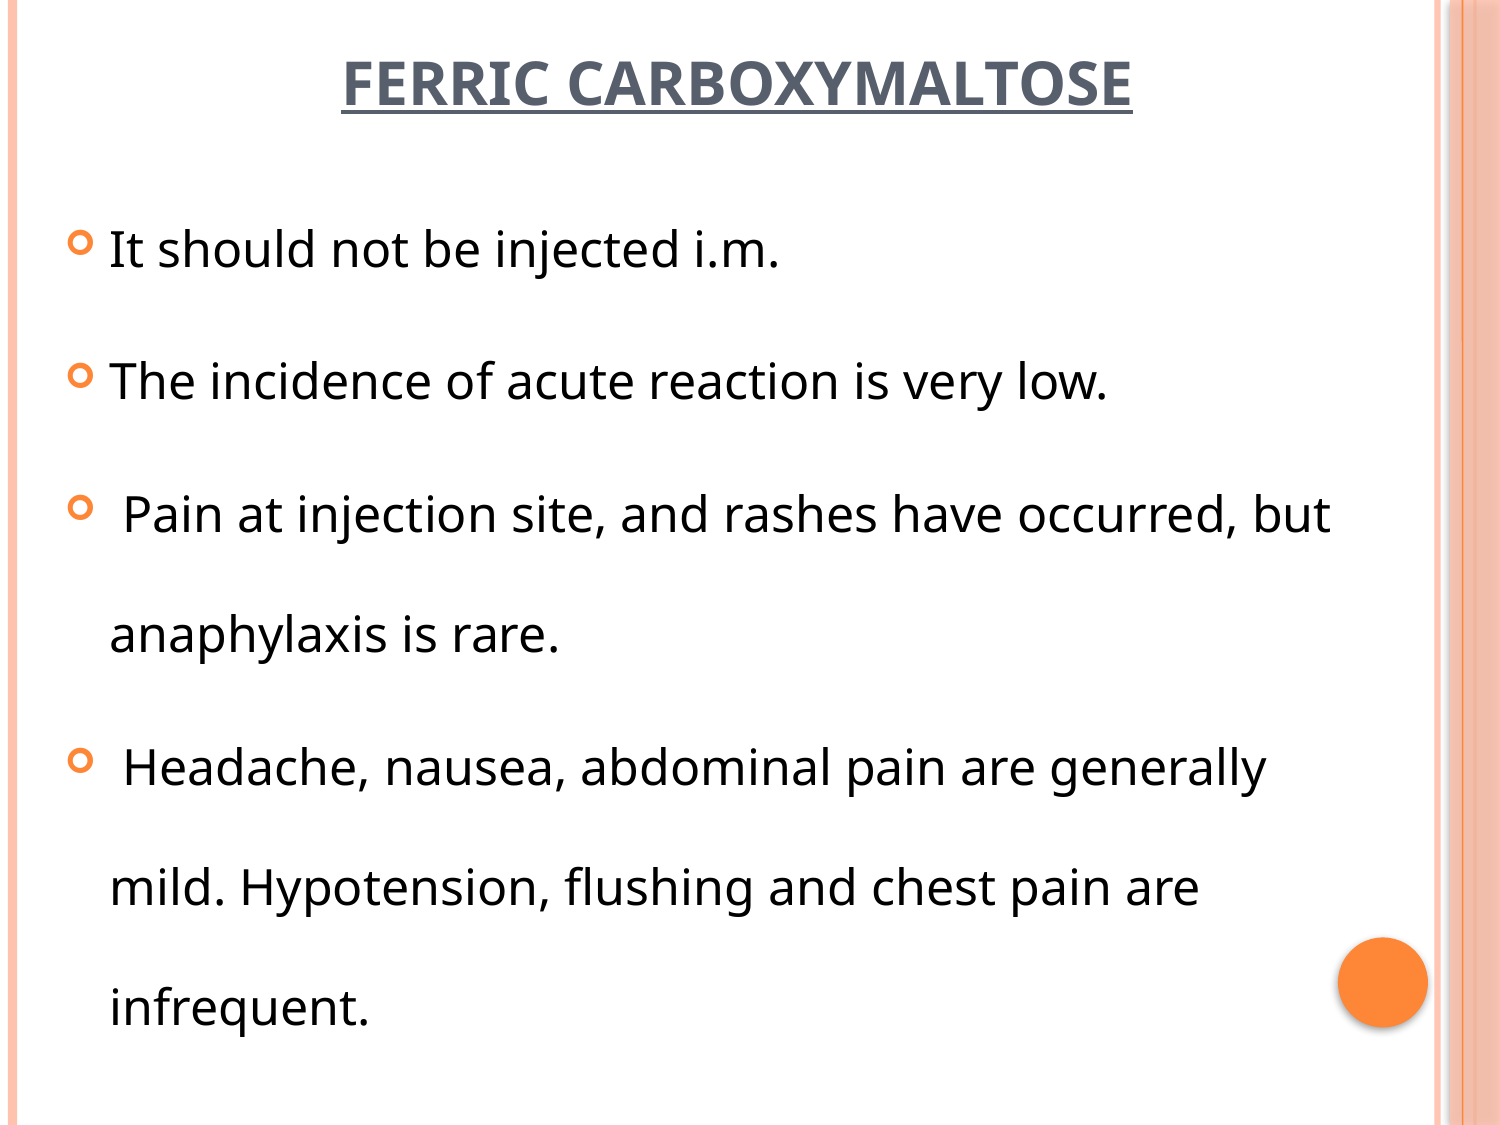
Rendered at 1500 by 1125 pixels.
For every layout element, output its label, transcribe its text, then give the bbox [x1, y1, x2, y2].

list It should not be injected i.m. The incidence of acute reaction is very low. Pain at injection site, and rashes have occurred, but anaphylaxis is rare. Headache, nausea, abdominal pain are generally mild. Hypotension, flushing and chest pain are infrequent. [50, 149, 1400, 1062]
title Ferric carboxymaltose [75, 37, 1400, 125]
